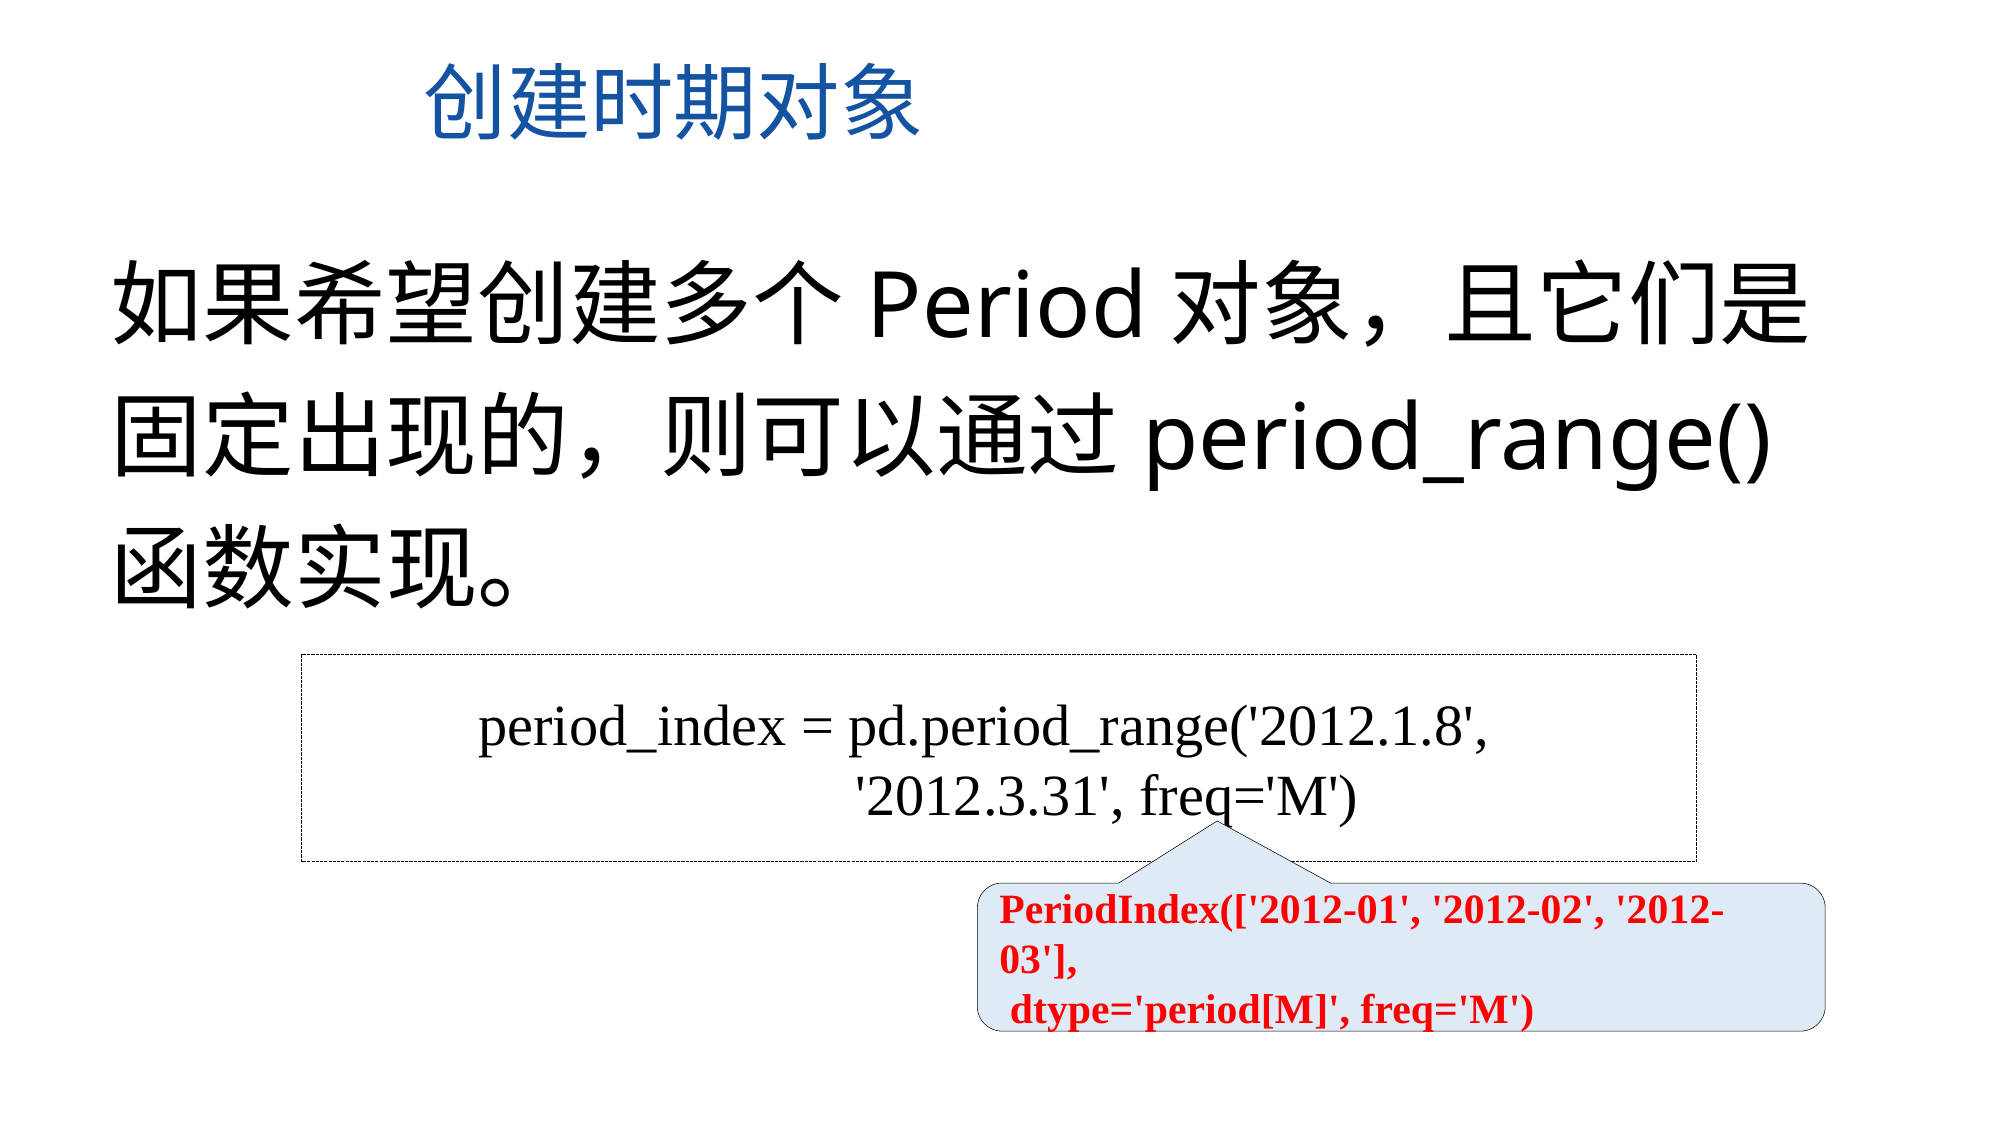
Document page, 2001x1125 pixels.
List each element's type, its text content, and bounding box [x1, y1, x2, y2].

text_box 如果希望创建多个Period对象，且它们是固定出现的，则可以通过period_range()函数实现。 [96, 216, 1901, 628]
text_box PeriodIndex(['2012-01', '2012-02', '2012-03'], dtype='period[M]', freq='M') [976, 819, 1827, 1033]
text_box 创建时期对象 [409, 43, 1826, 158]
text_box [301, 654, 1697, 862]
